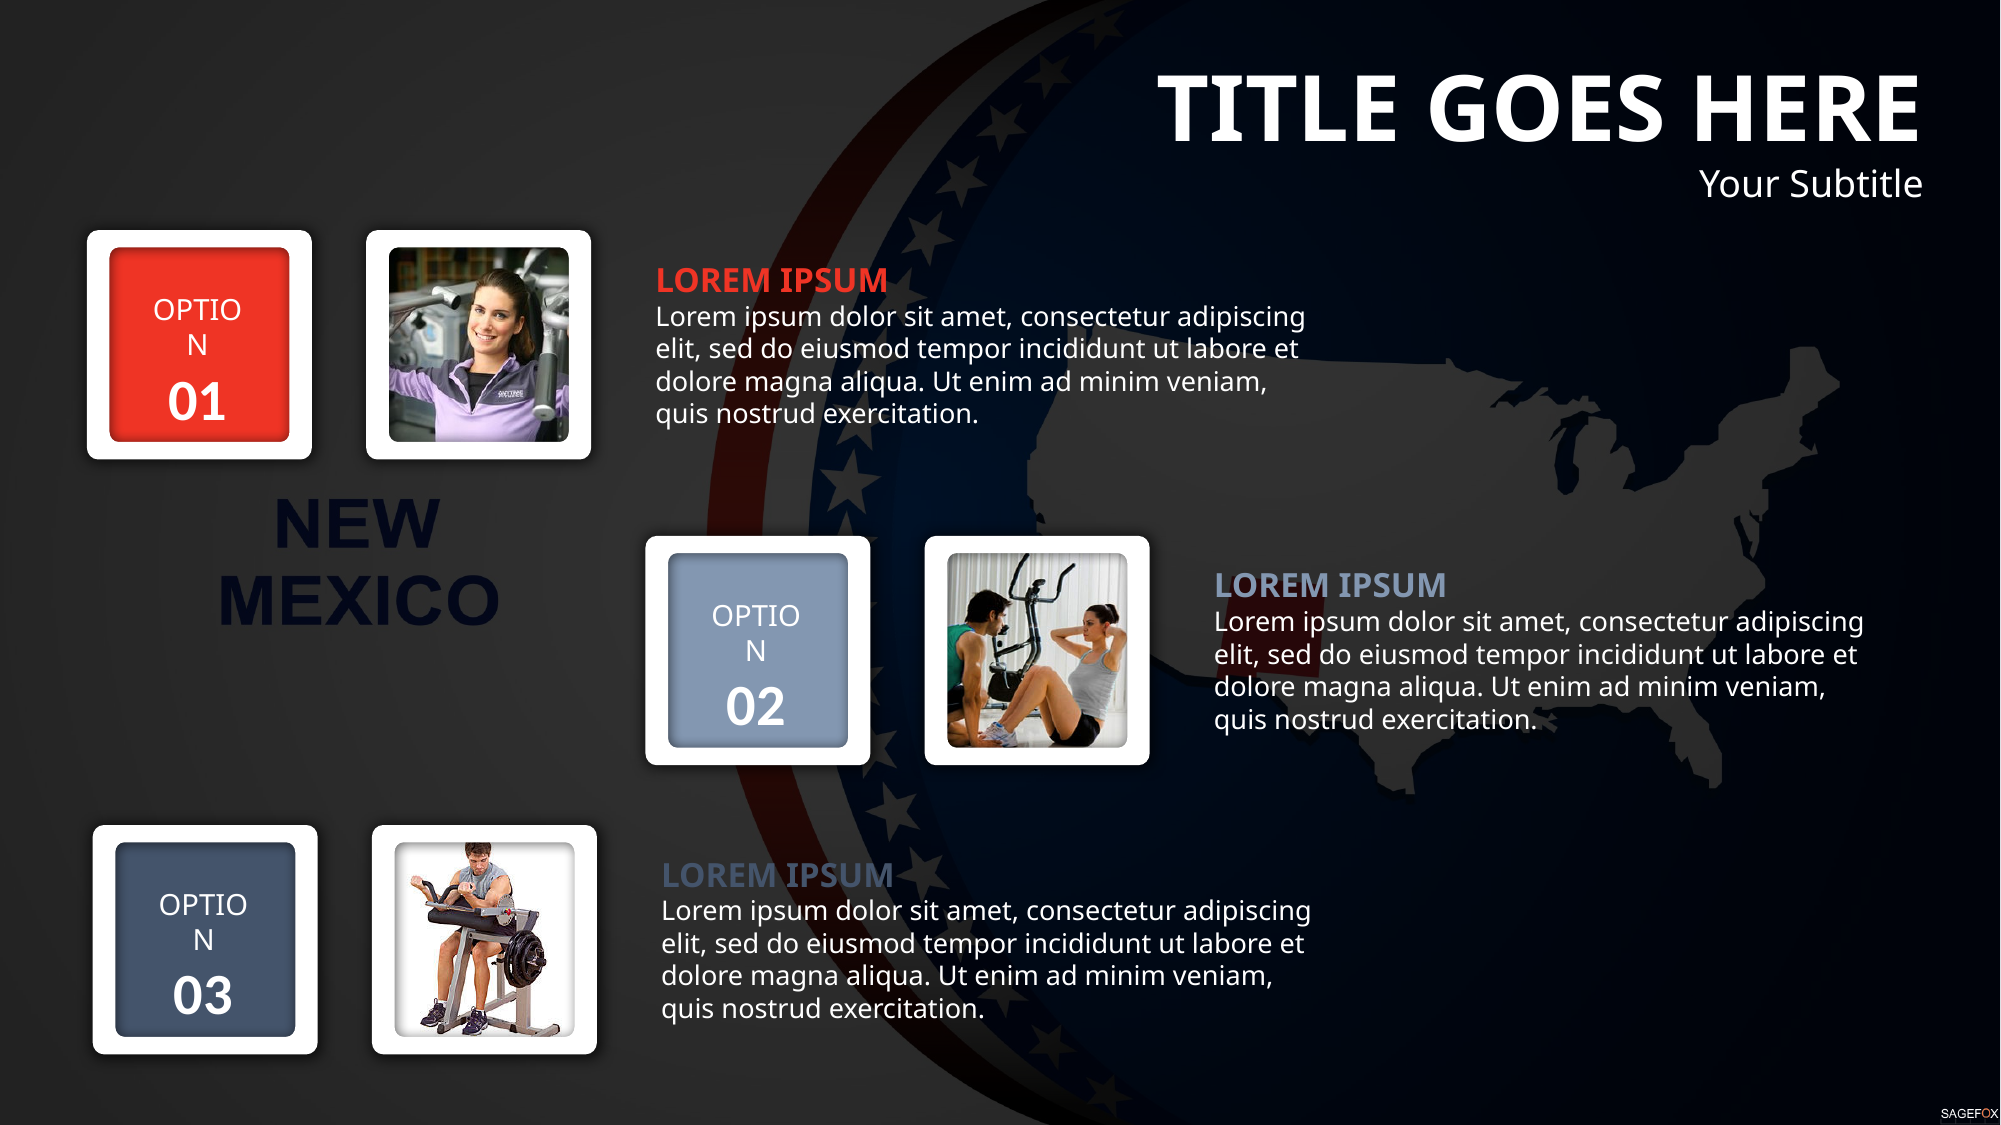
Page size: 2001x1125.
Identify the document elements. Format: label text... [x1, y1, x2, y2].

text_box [366, 230, 592, 460]
text_box LOREM IPSUM Lorem ipsum dolor sit amet, consectetur adipiscing elit, sed do eiusmod tempor incididunt ut labore et dolore magna aliqua. Ut enim ad minim veniam, quis nostrud exercitation. [651, 848, 1336, 1029]
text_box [645, 535, 871, 766]
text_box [86, 230, 312, 460]
text_box LOREM IPSUM Lorem ipsum dolor sit amet, consectetur adipiscing elit, sed do eiusmod tempor incididunt ut labore et dolore magna aliqua. Ut enim ad minim veniam, quis nostrud exercitation. [645, 253, 1330, 434]
text_box TITLE GOES HERE Your Subtitle [1035, 42, 1939, 212]
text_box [371, 825, 597, 1055]
picture [0, 0, 2001, 1125]
text_box LOREM IPSUM Lorem ipsum dolor sit amet, consectetur adipiscing elit, sed do eiusmod tempor incididunt ut labore et dolore magna aliqua. Ut enim ad minim veniam, quis nostrud exercitation. [1204, 559, 1889, 740]
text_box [92, 825, 318, 1055]
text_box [924, 535, 1150, 766]
